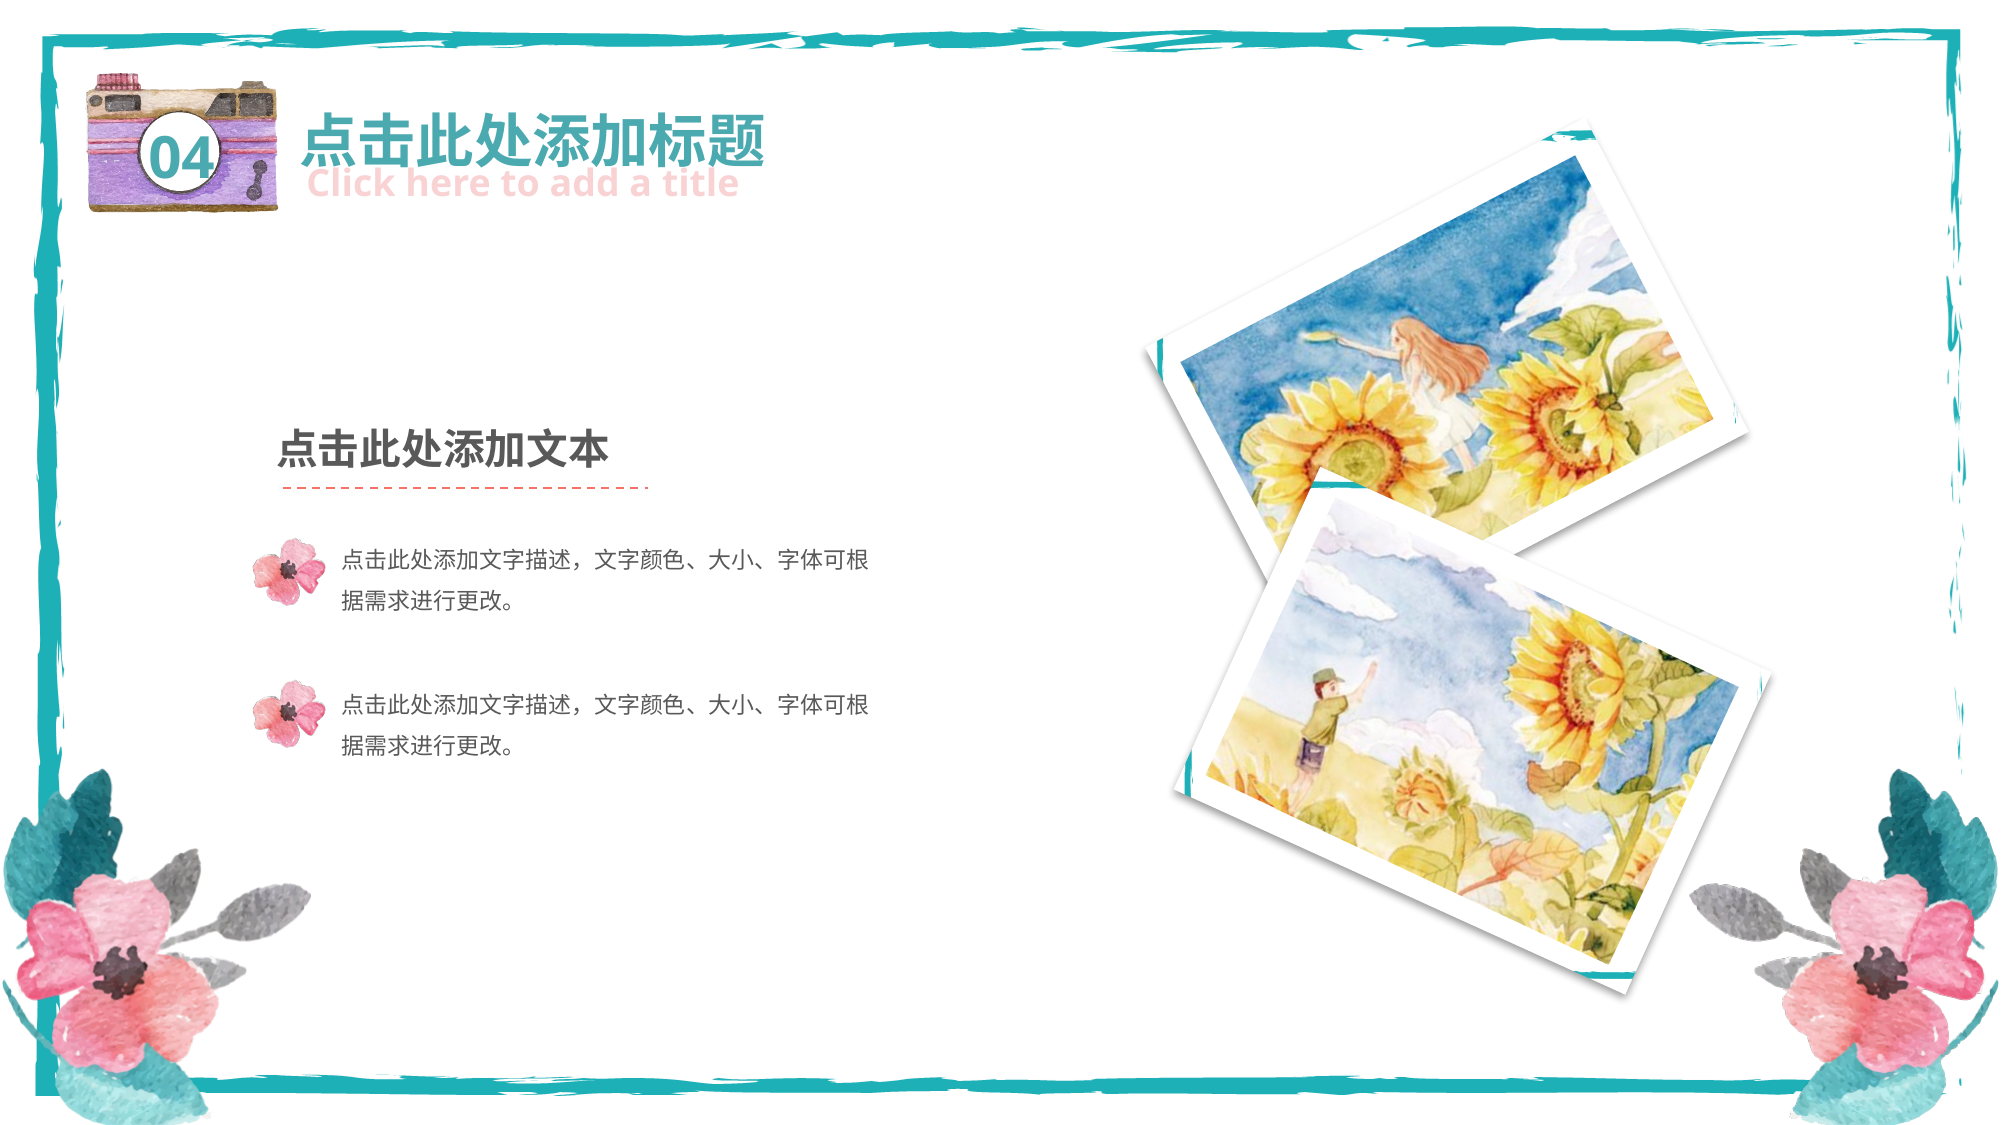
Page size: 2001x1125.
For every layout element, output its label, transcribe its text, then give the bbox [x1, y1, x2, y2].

text_box 点击此处添加标题 [284, 96, 862, 182]
text_box 点击此处添加文本 [252, 399, 634, 497]
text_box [84, 73, 279, 213]
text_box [1198, 212, 1696, 567]
text_box Click here to add a title [291, 151, 772, 212]
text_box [1224, 553, 1721, 908]
text_box 点击此处添加文字描述，文字颜色、大小、字体可根据需求进行更改。 [326, 524, 896, 622]
text_box 点击此处添加文字描述，文字颜色、大小、字体可根据需求进行更改。 [326, 669, 896, 767]
picture [0, 26, 2000, 1125]
